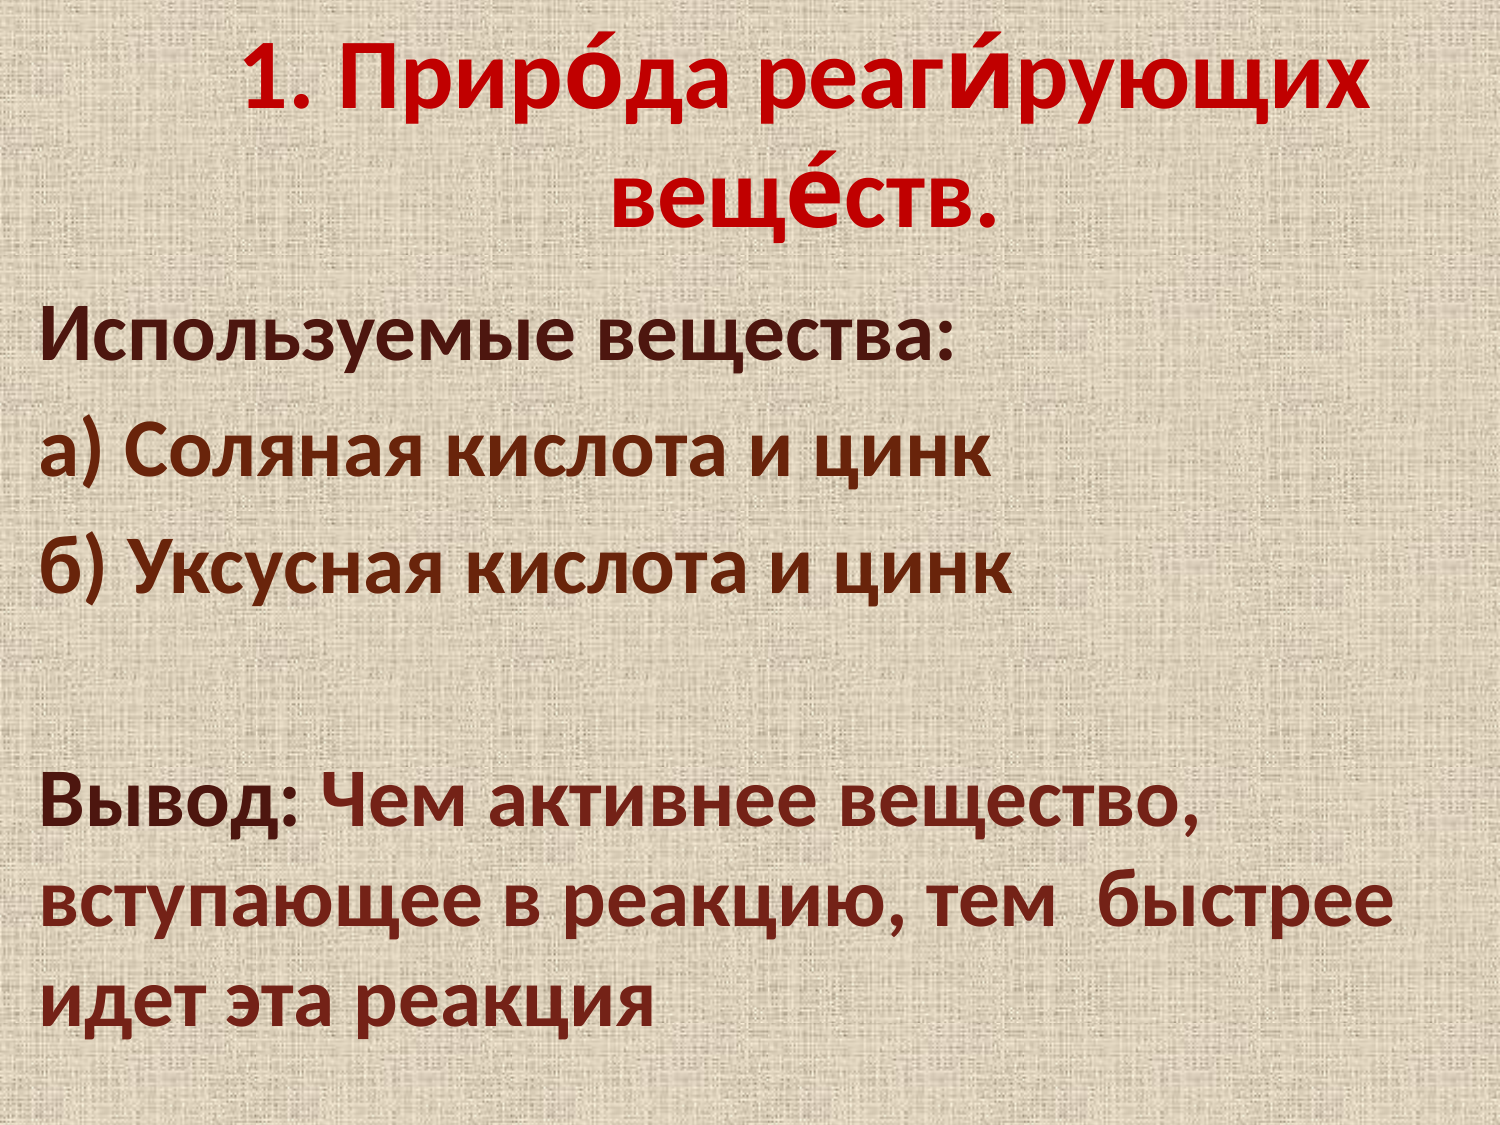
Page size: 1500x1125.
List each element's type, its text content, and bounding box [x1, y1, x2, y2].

title 1. Приро́да реаги́рующих веще́ств. [58, 0, 1430, 247]
subtitle Используемые вещества: а) Соляная кислота и цинк б) Уксусная кислота и цинк Вывод: Чем активнее вещество, вступающее в реакцию, тем быстрее идет эта реакция [23, 269, 1454, 1125]
picture [0, 0, 1500, 1125]
